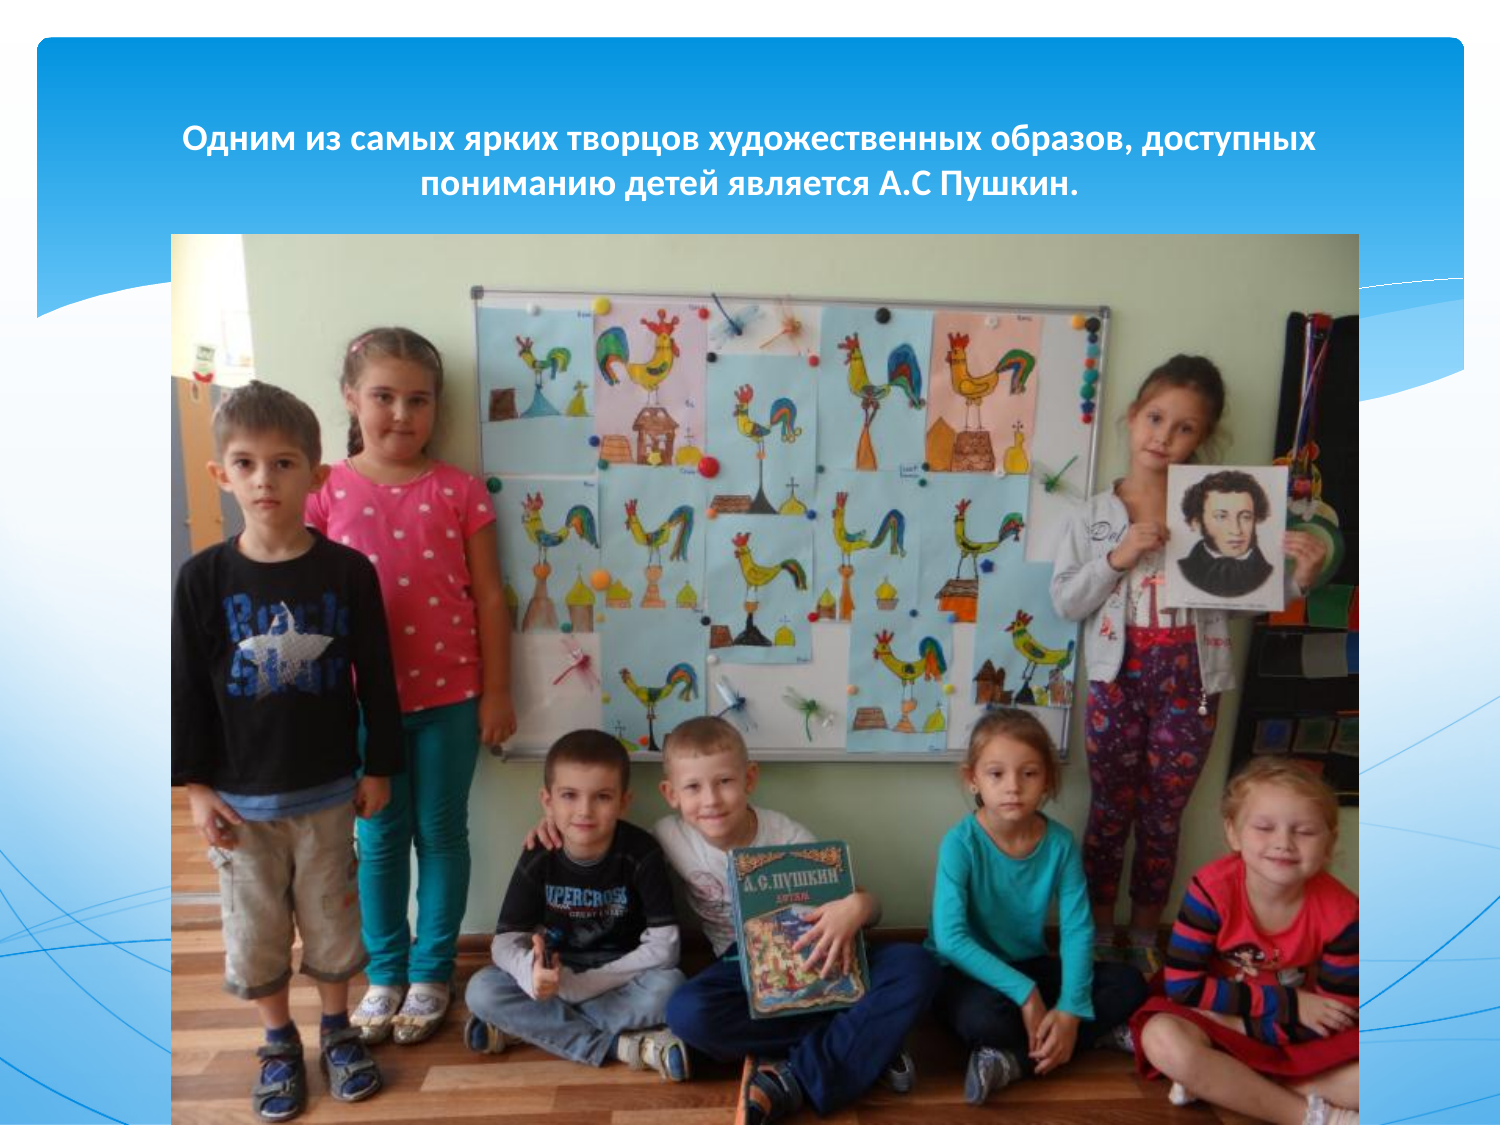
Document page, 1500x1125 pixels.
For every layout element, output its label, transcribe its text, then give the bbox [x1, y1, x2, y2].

picture [170, 234, 1359, 1125]
title Одним из самых ярких творцов художественных образов, доступных пониманию детей является А.С Пушкин. [75, 55, 1425, 261]
